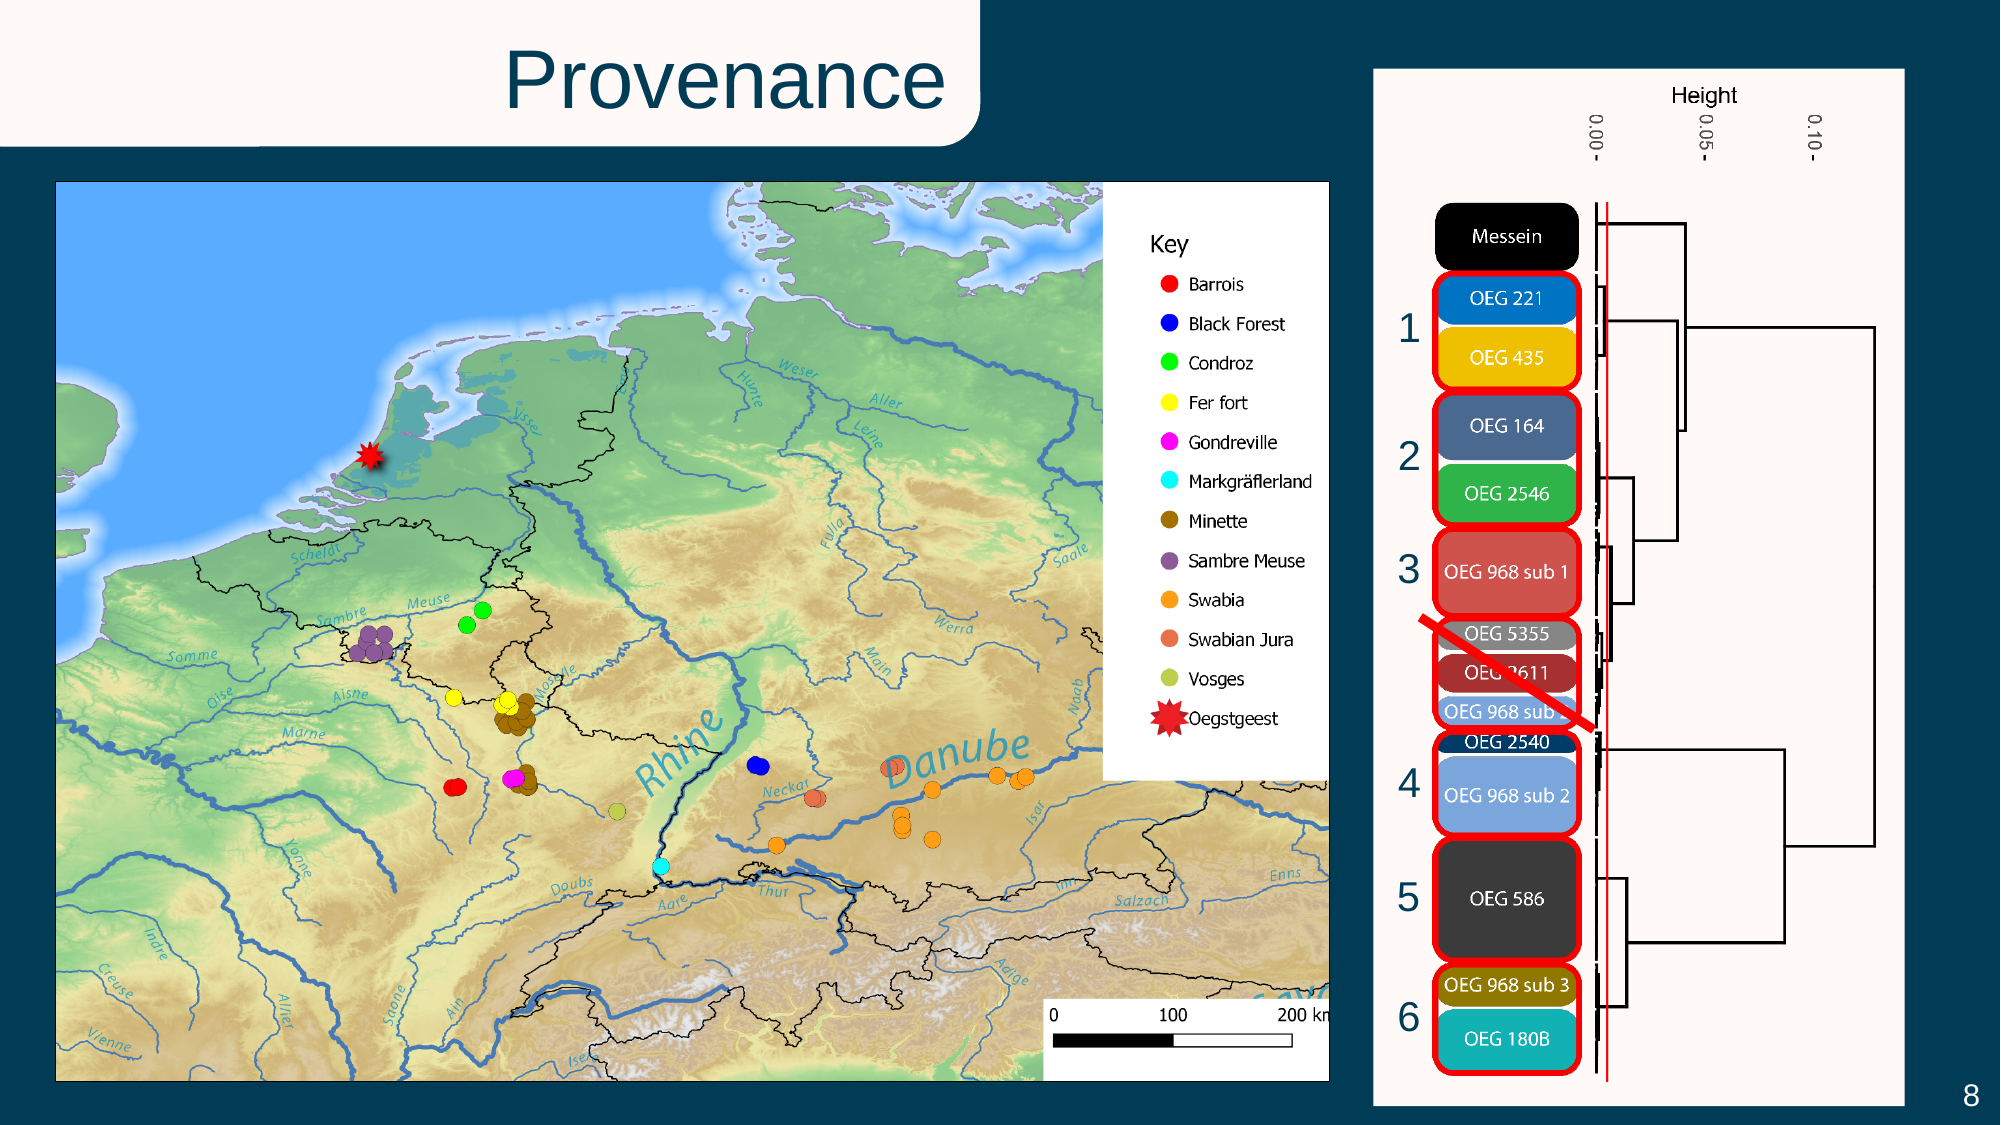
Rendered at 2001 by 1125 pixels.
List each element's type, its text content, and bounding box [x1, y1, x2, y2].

text_box [1372, 68, 1906, 1107]
picture [1432, 83, 1876, 1082]
text_box [0, 0, 982, 148]
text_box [1420, 617, 1594, 730]
text_box 4 [1383, 748, 1426, 814]
text_box 8 [1948, 1067, 1996, 1120]
text_box Provenance [488, 17, 963, 133]
text_box 1 [1383, 292, 1426, 358]
picture [56, 182, 1329, 1081]
text_box 3 [1382, 533, 1425, 599]
text_box 5 [1382, 862, 1425, 927]
text_box 6 [1382, 982, 1425, 1048]
text_box 2 [1383, 421, 1426, 486]
